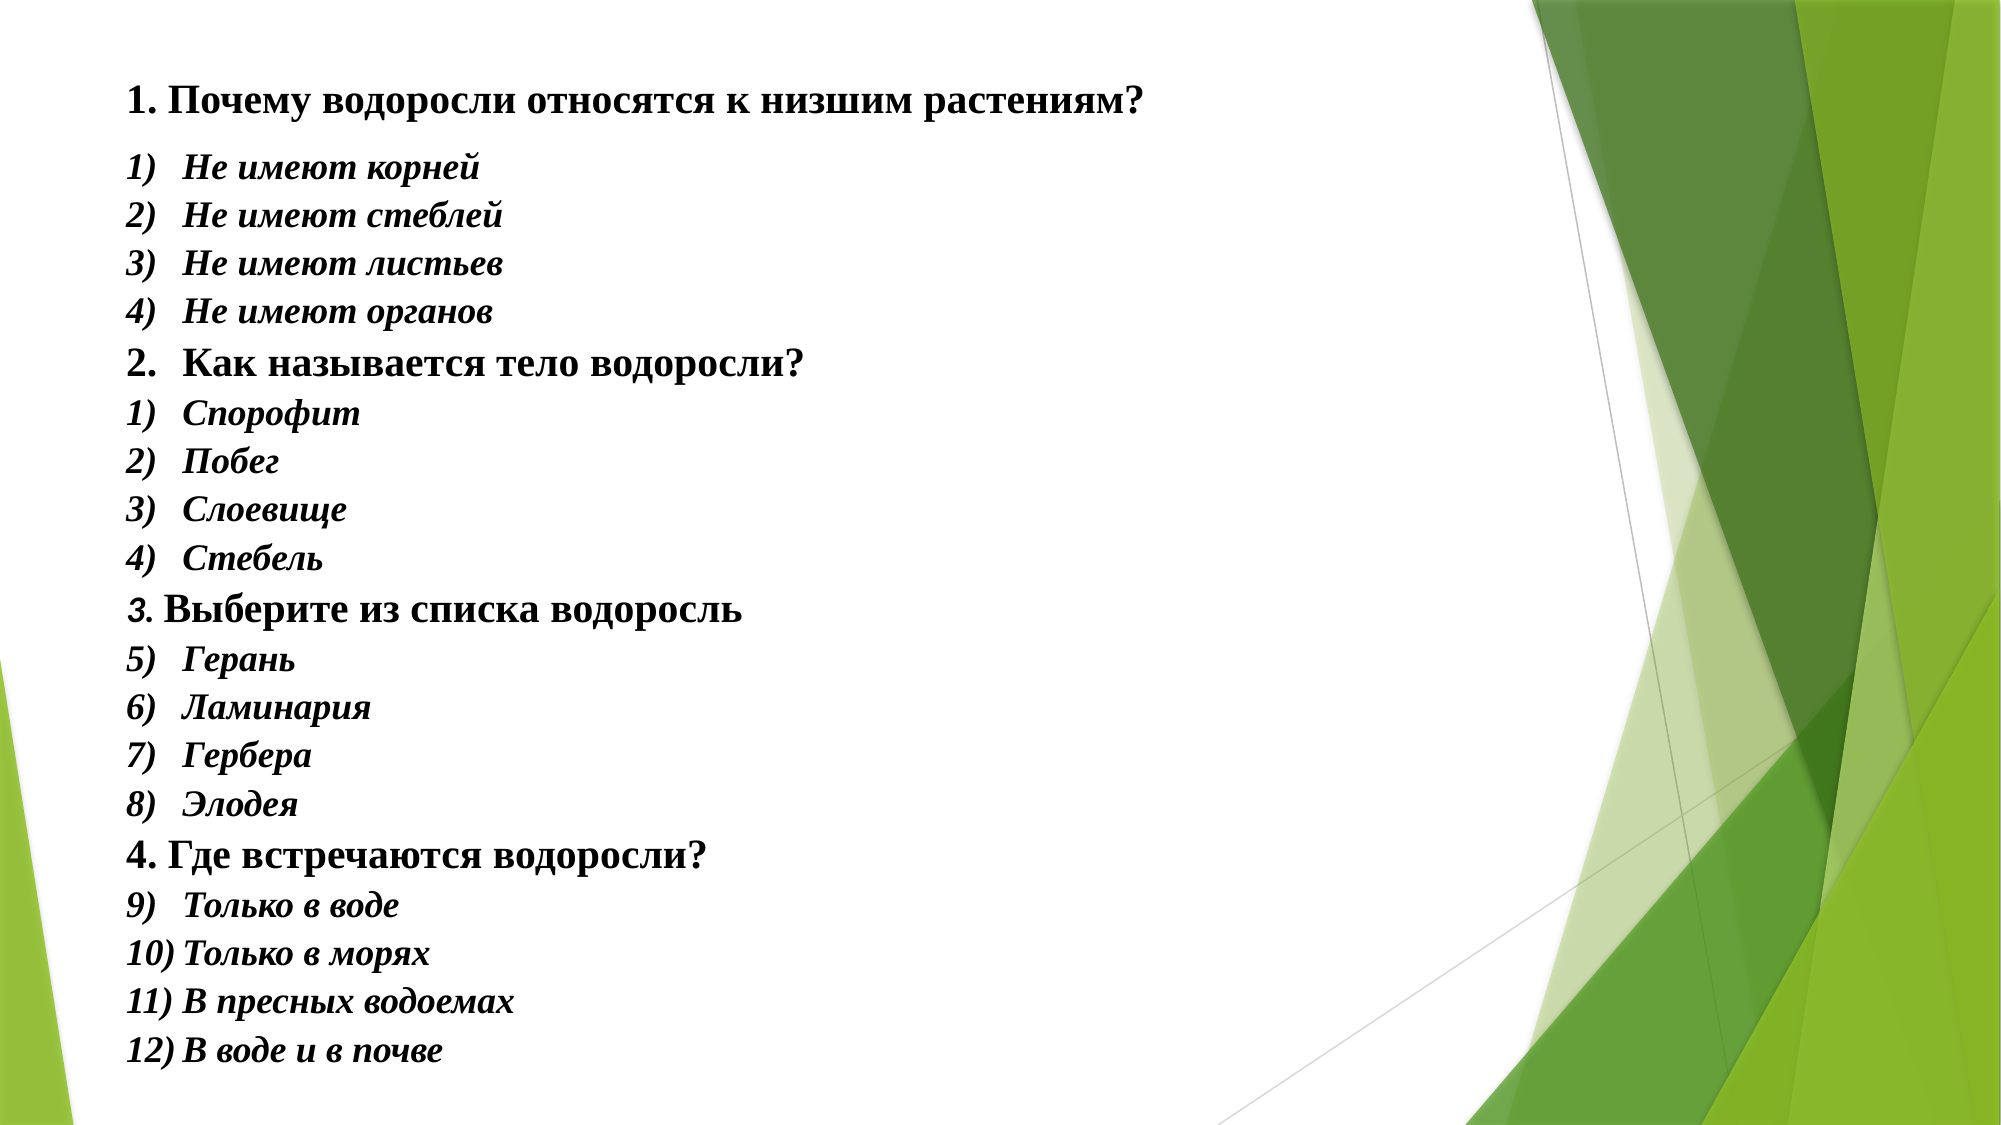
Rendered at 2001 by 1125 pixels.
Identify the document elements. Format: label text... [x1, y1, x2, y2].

text_box 1. Почему водоросли относятся к низшим растениям? Не имеют корней Не имеют стеблей Не имеют листьев Не имеют органов Как называется тело водоросли? Спорофит Побег Слоевище Стебель 3. Выберите из списка водоросль Герань Ламинария Гербера Элодея 4. Где встречаются водоросли? Только в воде Только в морях В пресных водоемах В воде и в почве [111, 61, 1861, 1077]
